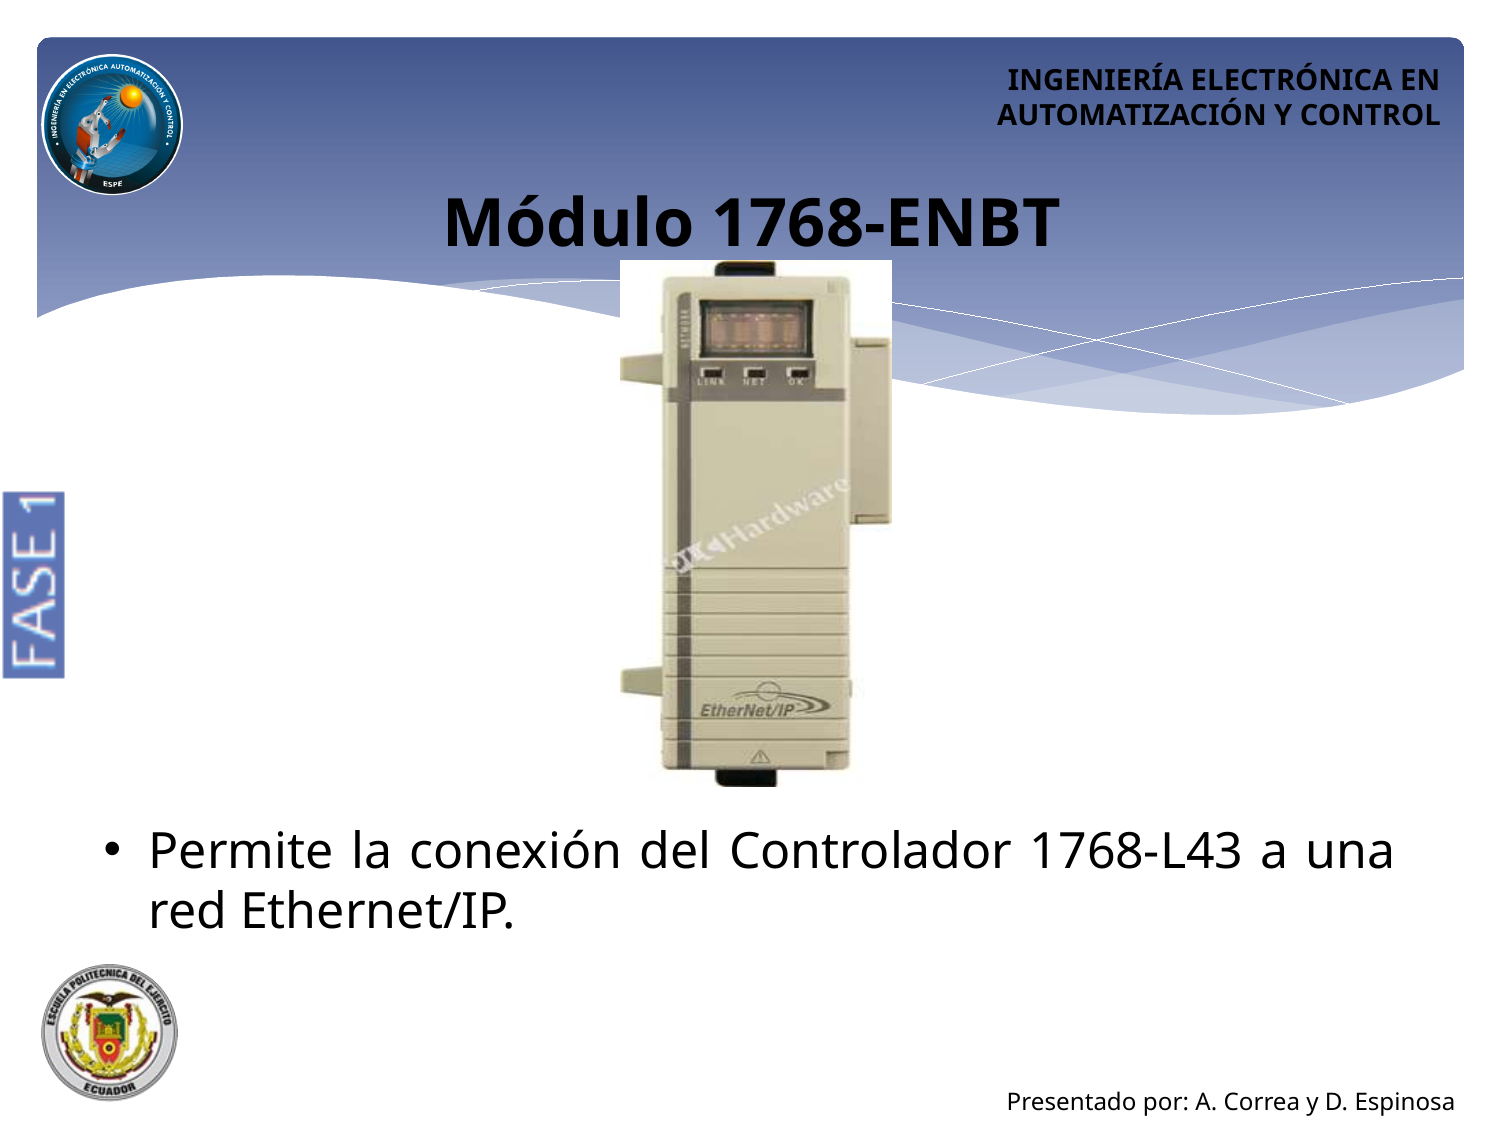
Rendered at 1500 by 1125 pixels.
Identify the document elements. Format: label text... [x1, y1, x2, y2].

text_box Módulo 1768-ENBT [383, 172, 1121, 348]
picture [619, 260, 892, 788]
list Permite la conexión del Controlador 1768-L43 a una red Ethernet/IP. [88, 810, 1412, 965]
picture [0, 493, 128, 677]
text_box Presentado por: A. Correa y D. Espinosa [974, 1078, 1500, 1125]
picture [40, 53, 184, 196]
picture [41, 963, 179, 1103]
text_box INGENIERÍA ELECTRÓNICA EN AUTOMATIZACIÓN Y CONTROL [395, 54, 1456, 184]
